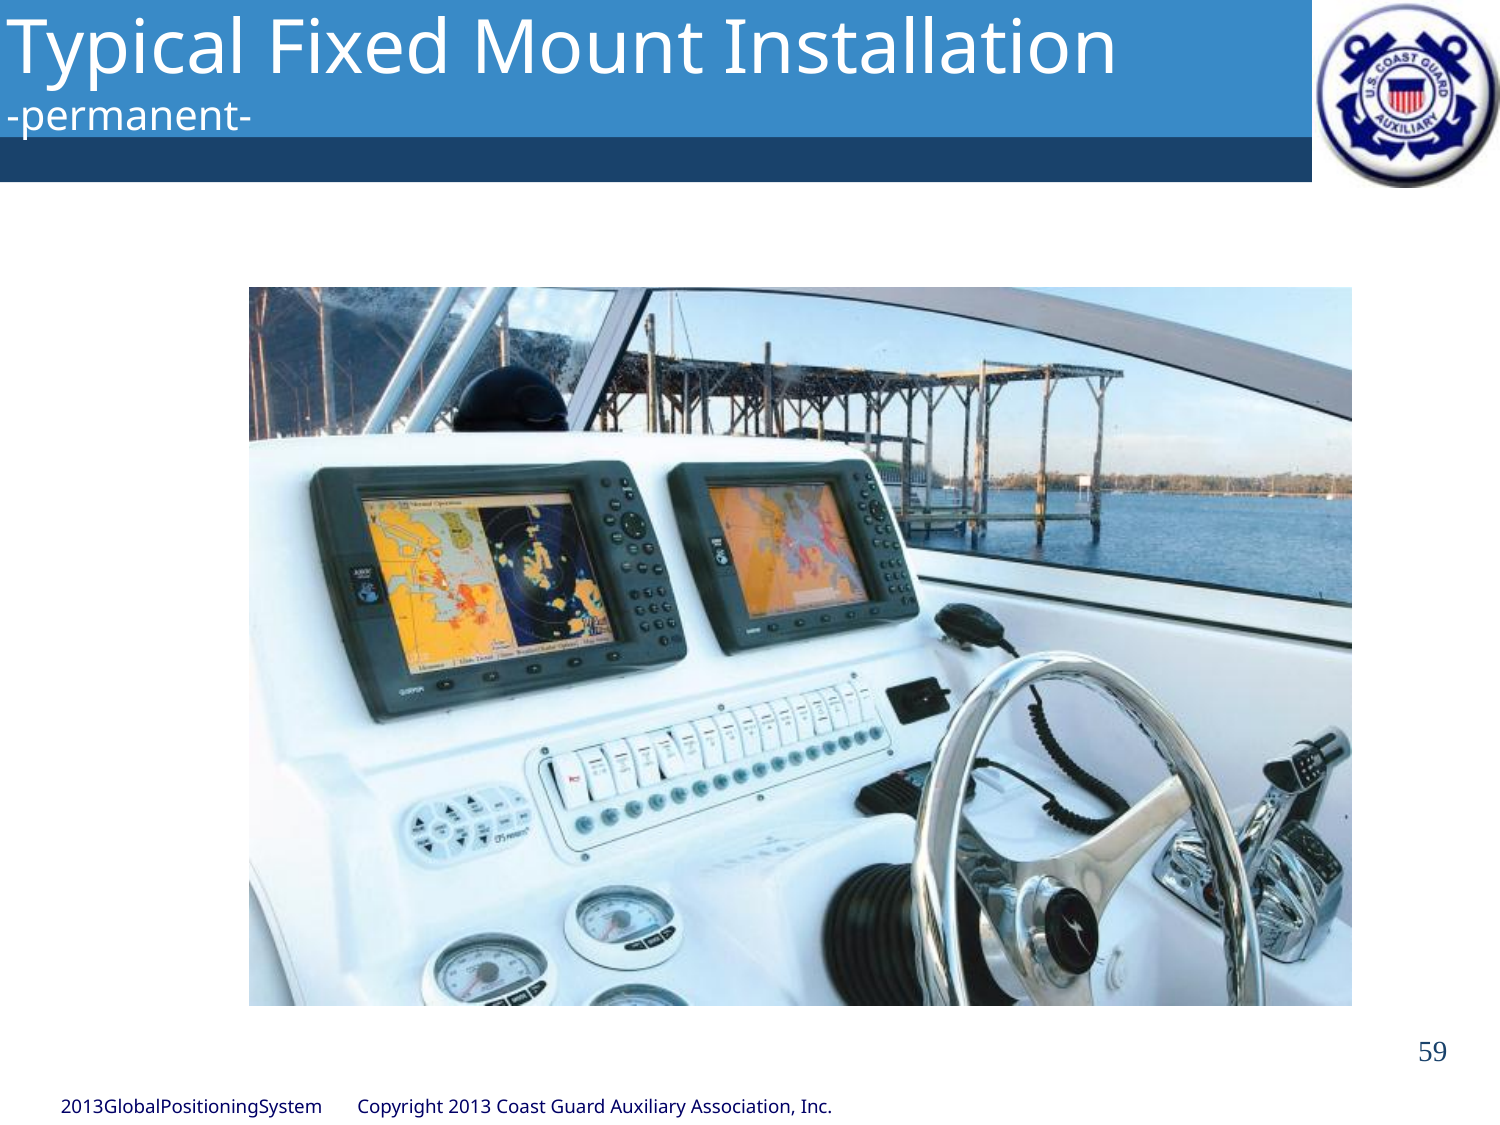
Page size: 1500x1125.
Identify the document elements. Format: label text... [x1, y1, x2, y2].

picture [249, 287, 1352, 1006]
text_box 59 [1149, 1024, 1463, 1100]
title Typical Fixed Mount Installation -permanent- [0, 0, 1313, 138]
picture [1312, 0, 1500, 188]
